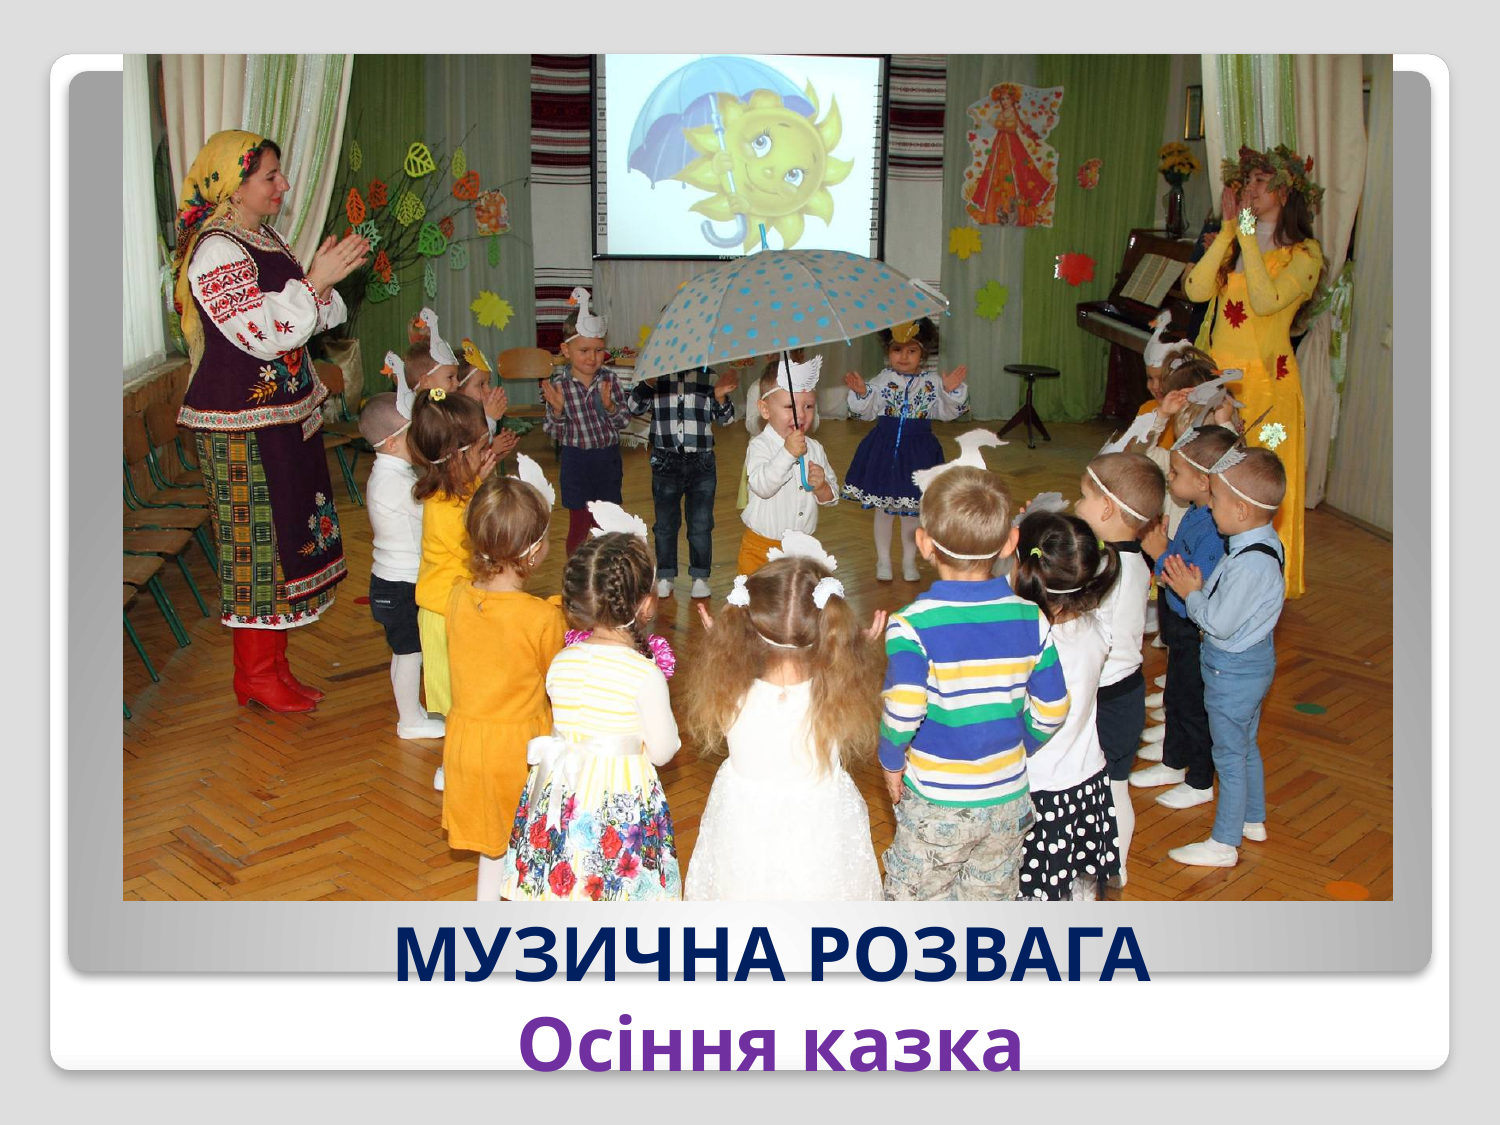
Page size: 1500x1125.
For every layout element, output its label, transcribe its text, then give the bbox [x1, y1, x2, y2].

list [123, 54, 1393, 901]
title МУЗИЧНА РОЗВАГА Осіння казка [100, 857, 1443, 1094]
